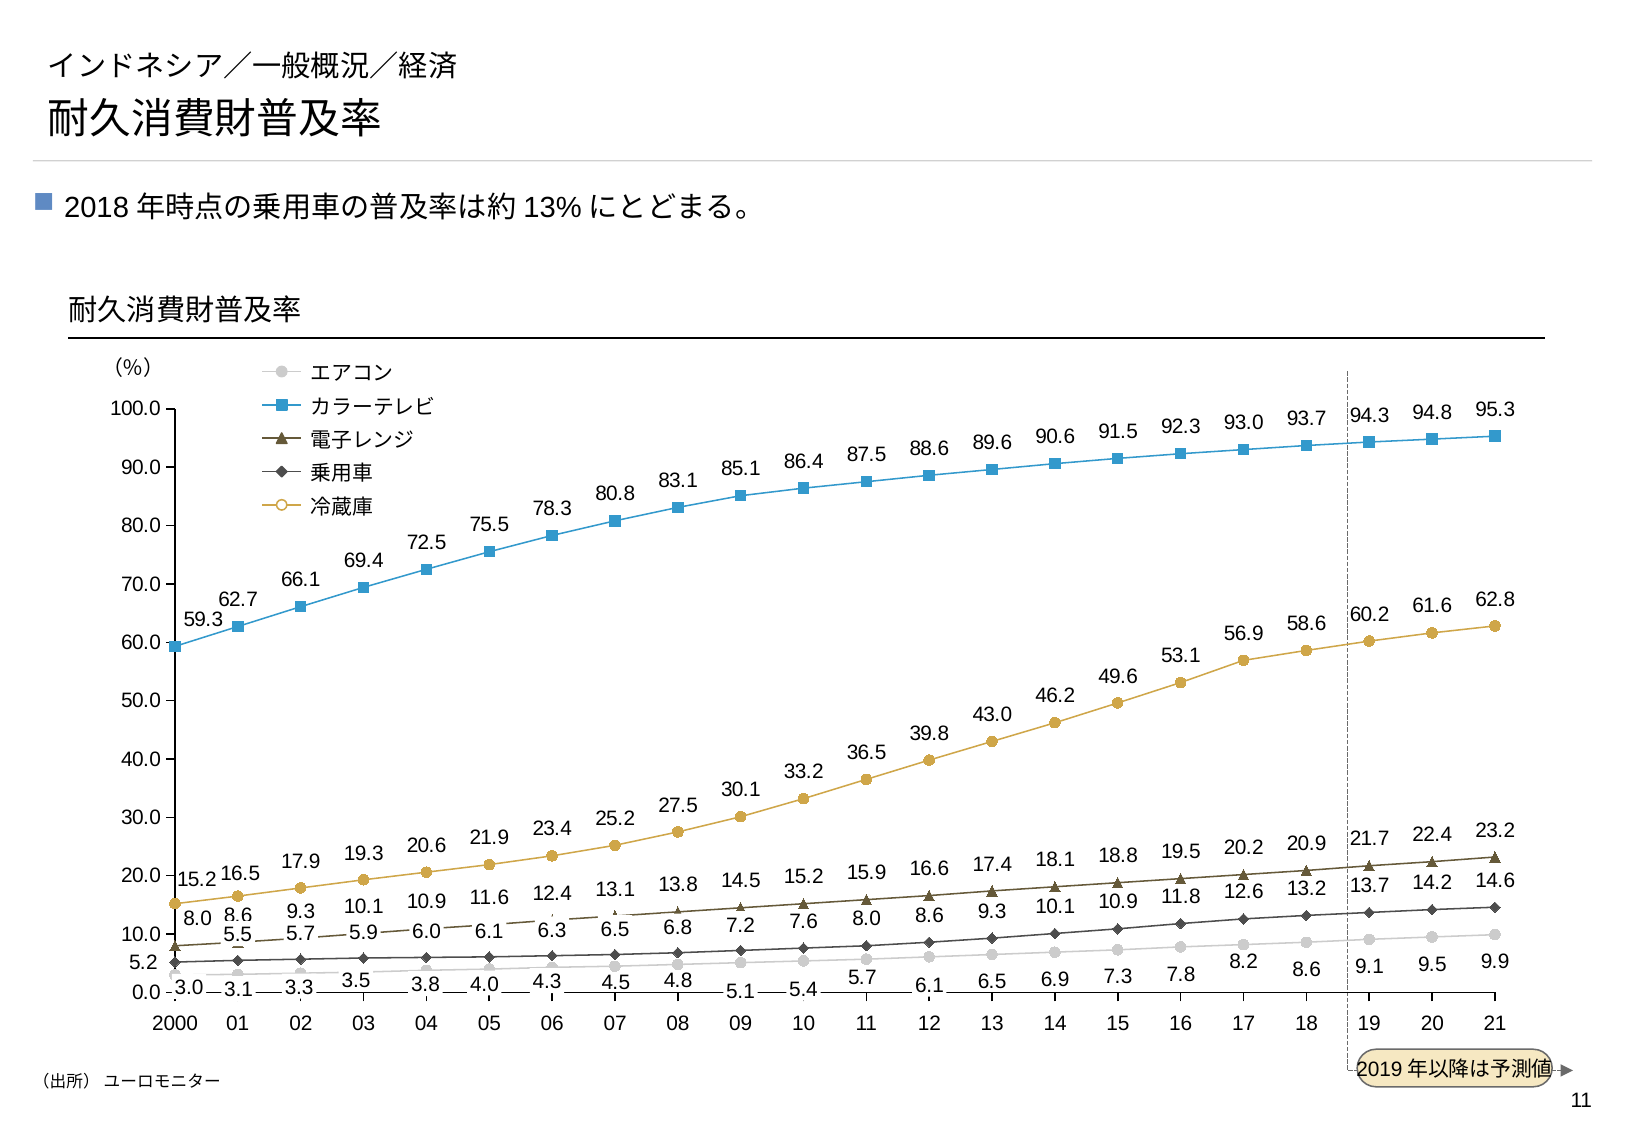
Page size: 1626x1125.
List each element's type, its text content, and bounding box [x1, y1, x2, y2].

text_box 18 [1294, 1017, 1319, 1035]
text_box 2000 [151, 1017, 199, 1035]
text_box 2019年以降は予測値 [1357, 1049, 1553, 1087]
text_box 13 [979, 1017, 1005, 1035]
text_box 19 [1356, 1017, 1382, 1035]
text_box [1345, 371, 1354, 391]
text_box 10 [791, 1017, 817, 1035]
text_box 08 [665, 1017, 691, 1035]
text_box 06 [539, 1017, 565, 1035]
text_box エアコン [310, 359, 383, 385]
text_box 15 [1105, 1017, 1131, 1035]
text_box 03 [351, 1017, 376, 1035]
text_box 16 [1168, 1017, 1194, 1035]
title インドネシア／一般概況／経済 [32, 30, 1593, 90]
text_box 09 [728, 1017, 754, 1035]
text_box 11 [853, 1017, 879, 1035]
text_box 14 [1042, 1017, 1068, 1035]
text_box 20 [1419, 1017, 1445, 1035]
text_box 01 [225, 1017, 251, 1035]
text_box 17 [1231, 1017, 1256, 1035]
text_box 2018年時点の乗用車の普及率は約13%にとどまる。 [32, 184, 1593, 223]
text_box （％） [102, 354, 144, 380]
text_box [68, 290, 1546, 339]
text_box （出所） ユーロモニター [32, 1070, 955, 1094]
text_box 05 [476, 1017, 502, 1035]
list 耐久消費財普及率 [32, 90, 1593, 149]
text_box [274, 364, 289, 370]
text_box 21 [1482, 1017, 1508, 1035]
text_box 04 [414, 1017, 439, 1035]
text_box 07 [602, 1017, 628, 1035]
text_box [1345, 927, 1574, 1077]
text_box 12 [916, 1017, 942, 1035]
text_box 02 [288, 1017, 314, 1035]
chart [86, 392, 1523, 1010]
